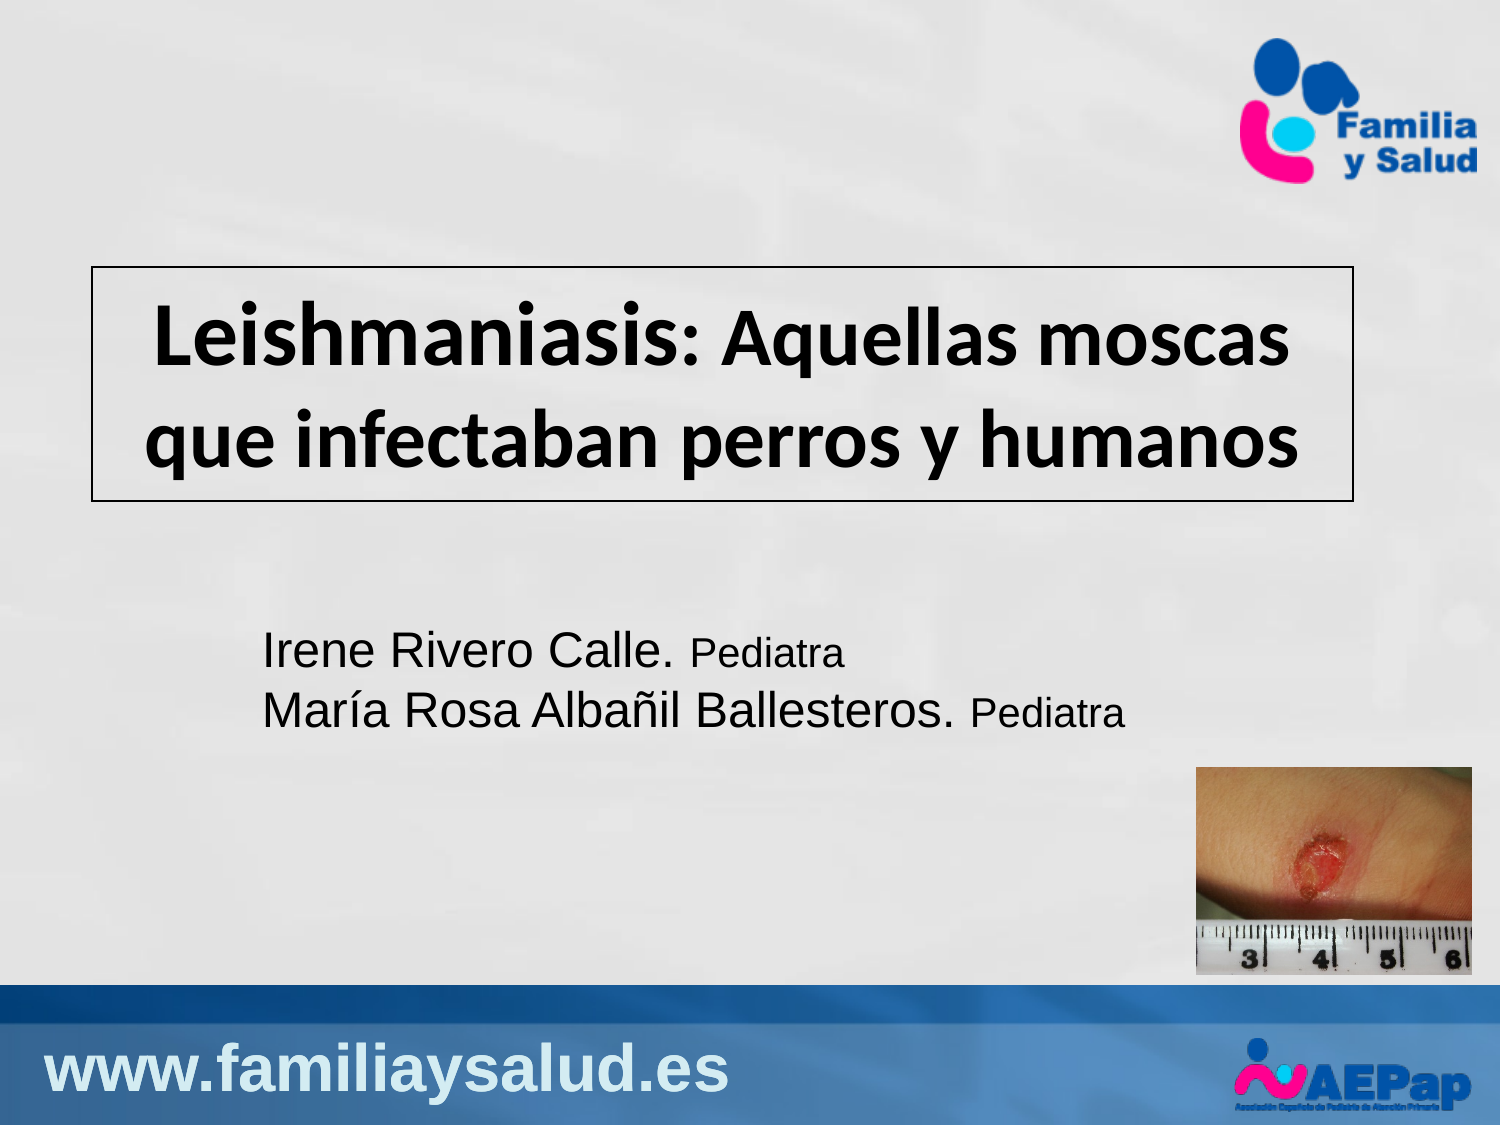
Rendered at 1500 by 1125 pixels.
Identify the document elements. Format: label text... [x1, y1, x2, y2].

picture [0, 0, 1500, 1125]
text_box www.familiaysalud.es [29, 1017, 757, 1113]
text_box Irene Rivero Calle. Pediatra María Rosa Albañil Ballesteros. Pediatra [247, 610, 1177, 750]
text_box Leishmaniasis: Aquellas moscas que infectaban perros y humanos [92, 266, 1354, 502]
